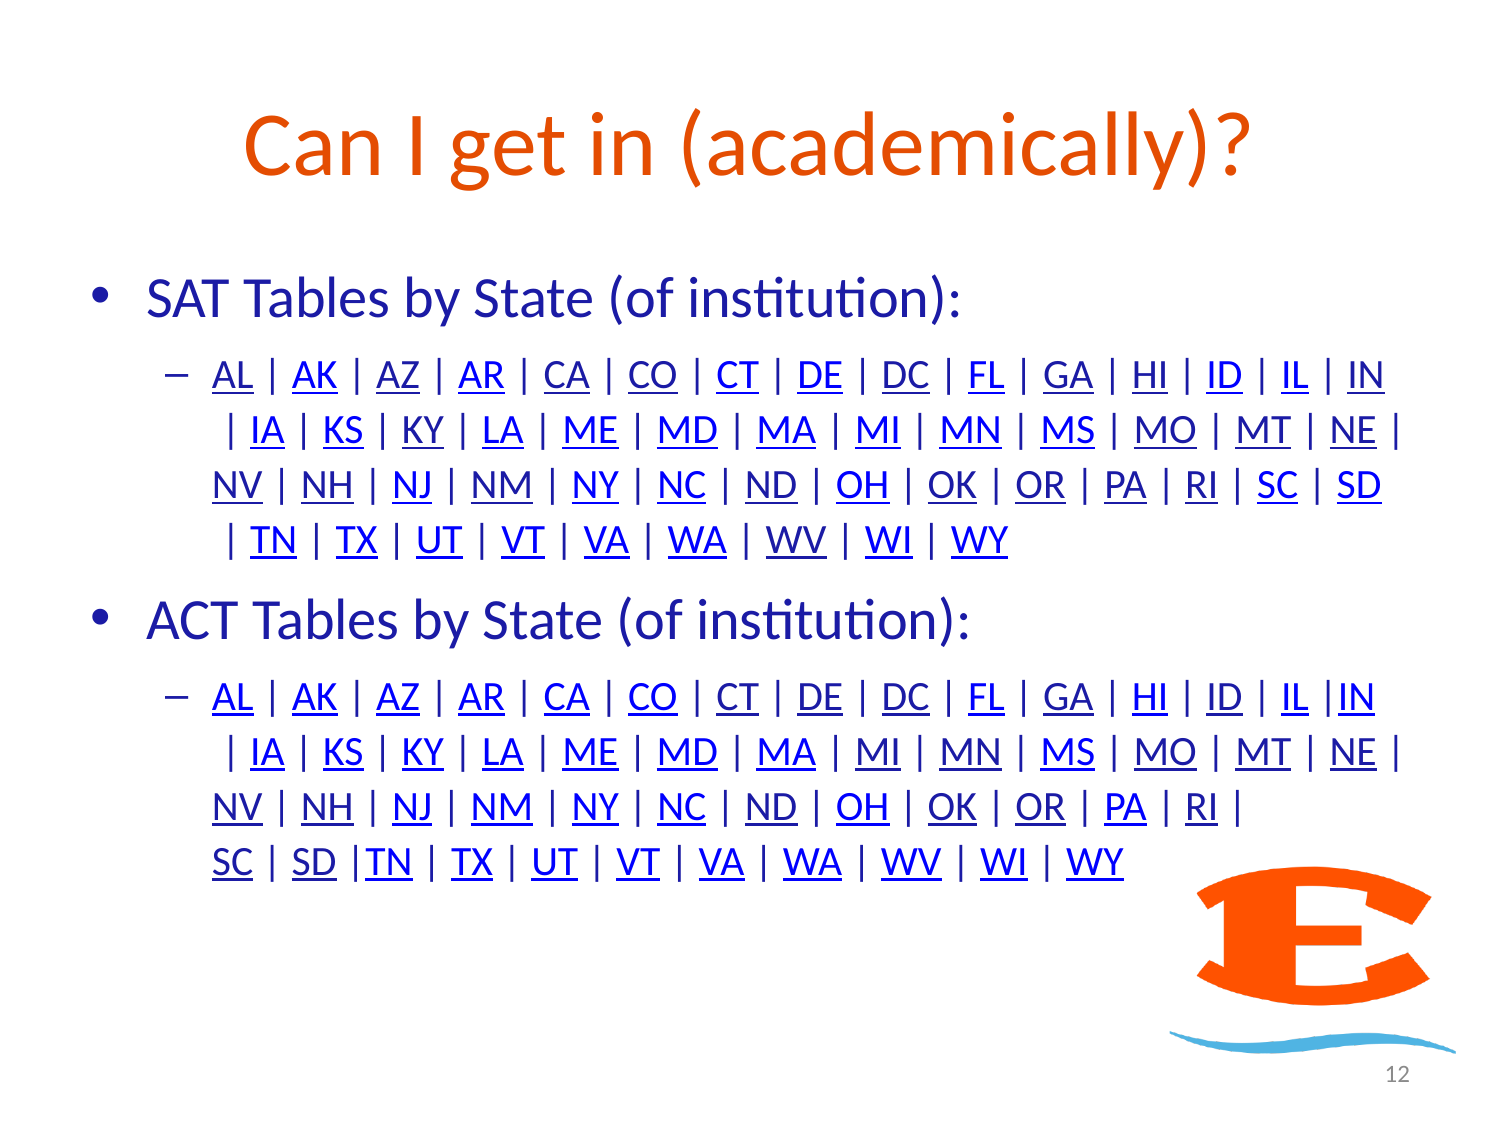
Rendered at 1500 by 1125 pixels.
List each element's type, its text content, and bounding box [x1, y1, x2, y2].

slide_number 12 [1074, 1042, 1425, 1103]
title Can I get in (academically)? [75, 45, 1425, 233]
list SAT Tables by State (of institution): AL | AK | AZ | AR | CA | CO | CT | DE | DC | FL | GA | HI | ID | IL | IN | IA | KS | KY | LA | ME | MD | MA | MI | MN | MS | MO | MT | NE | NV | NH | NJ | NM | NY | NC | ND | OH | OK | OR | PA | RI | SC | SD | TN | TX | UT | VT | VA | WA | WV | WI | WY ACT Tables by State (of institution): AL | AK | AZ | AR | CA | CO | CT | DE | DC | FL | GA | HI | ID | IL |IN | IA | KS | KY | LA | ME | MD | MA | MI | MN | MS | MO | MT | NE | NV | NH | NJ | NM | NY | NC | ND | OH | OK | OR | PA | RI | SC | SD |TN | TX | UT | VT | VA | WA | WV | WI | WY [75, 245, 1425, 988]
picture [1169, 866, 1456, 1054]
